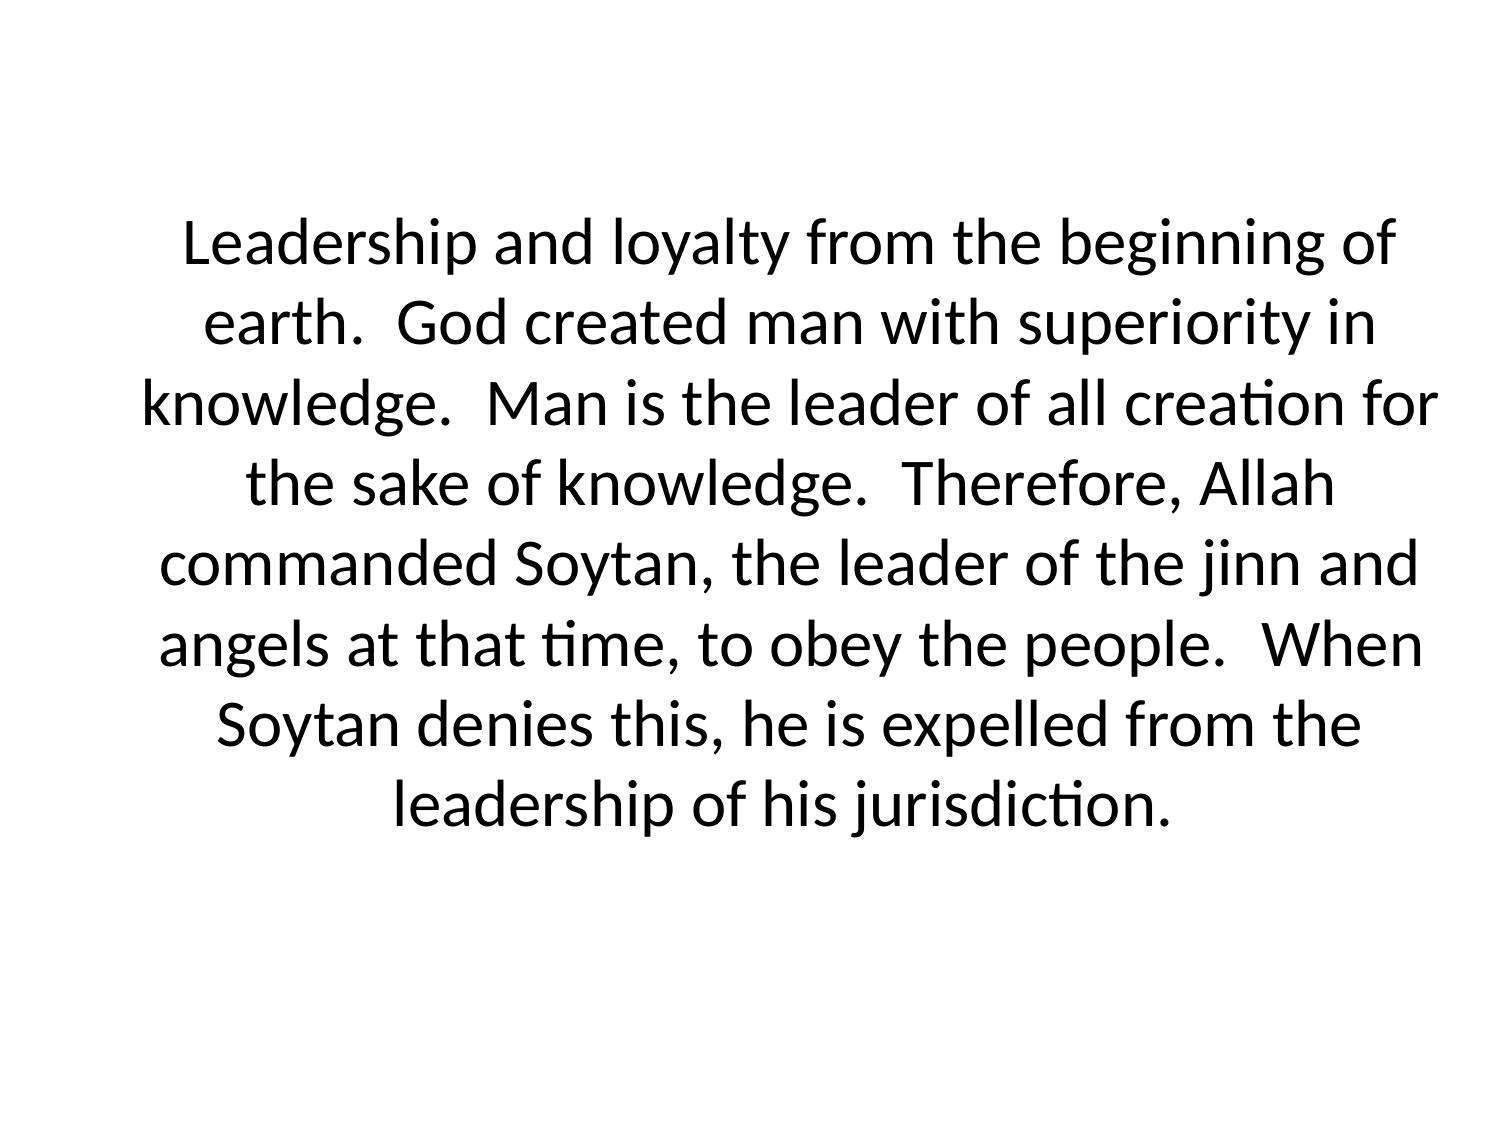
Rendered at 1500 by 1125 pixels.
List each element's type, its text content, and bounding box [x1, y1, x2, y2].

title Leadership and loyalty from the beginning of earth. God created man with superiority in knowledge. Man is the leader of all creation for the sake of knowledge. Therefore, Allah commanded Soytan, the leader of the jinn and angels at that time, to obey the people. When Soytan denies this, he is expelled from the leadership of his jurisdiction. [103, 185, 1480, 852]
